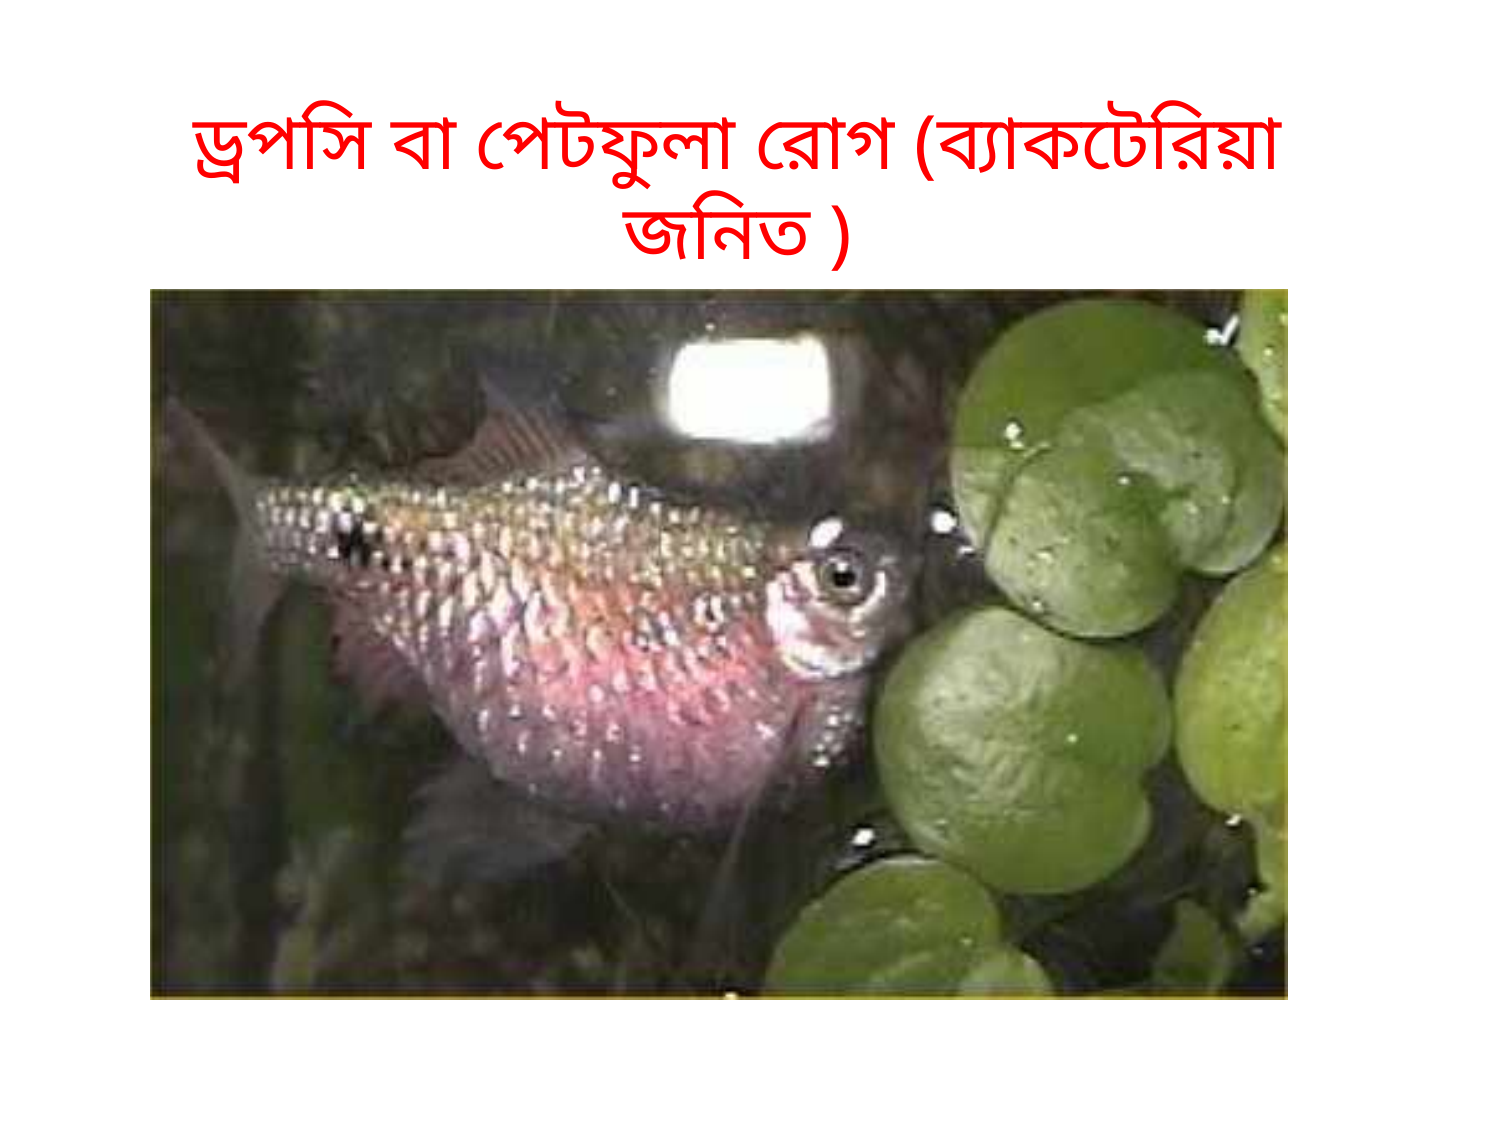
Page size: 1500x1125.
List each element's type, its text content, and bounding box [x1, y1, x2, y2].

text_box ড্রপসি বা পেটফুলা রোগ (ব্যাকটেরিয়া জনিত ) [87, 87, 1388, 283]
picture [149, 289, 1288, 1000]
